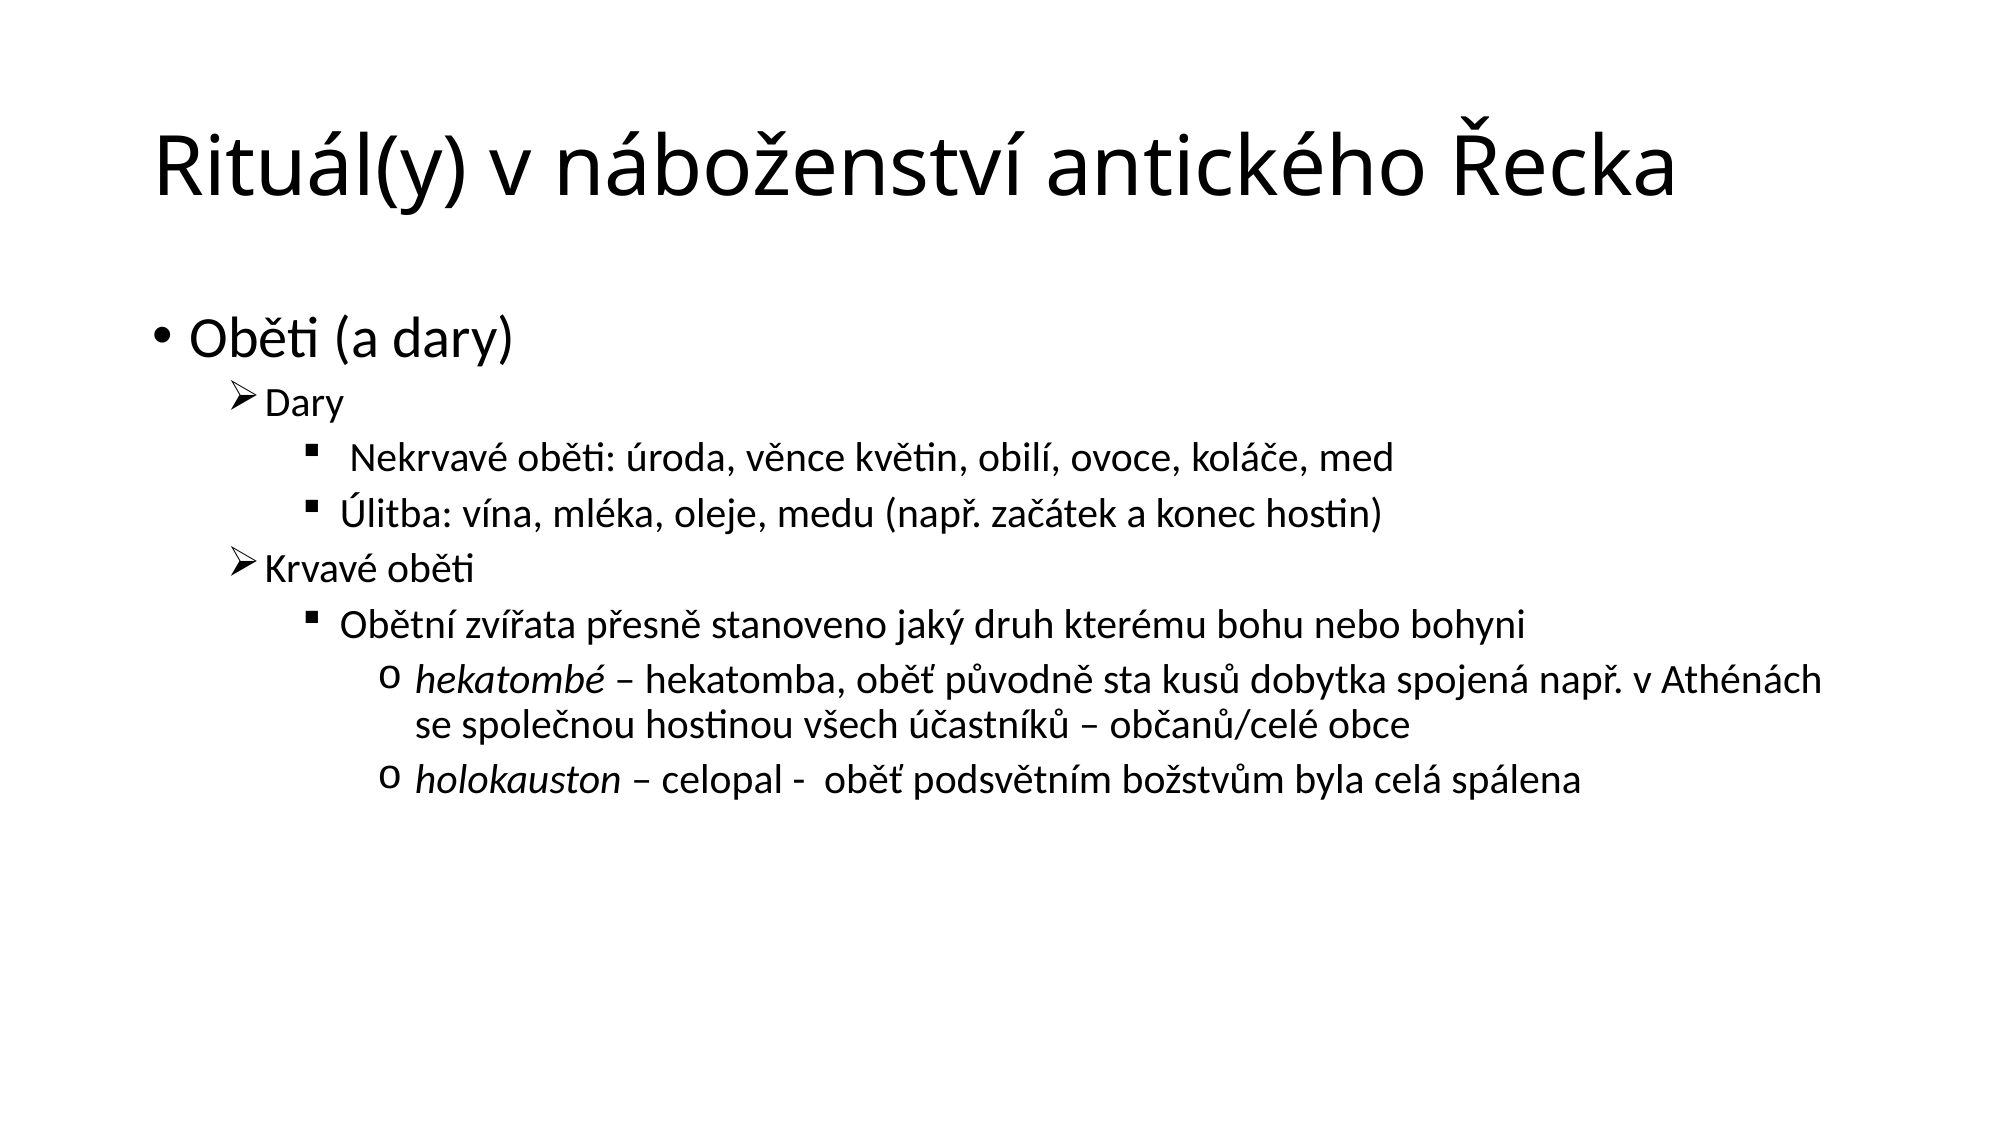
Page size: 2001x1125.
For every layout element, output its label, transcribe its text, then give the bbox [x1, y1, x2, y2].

title Rituál(y) v náboženství antického Řecka [137, 59, 1863, 278]
list Oběti (a dary) Dary Nekrvavé oběti: úroda, věnce květin, obilí, ovoce, koláče, med Úlitba: vína, mléka, oleje, medu (např. začátek a konec hostin) Krvavé oběti Obětní zvířata přesně stanoveno jaký druh kterému bohu nebo bohyni hekatombé – hekatomba, oběť původně sta kusů dobytka spojená např. v Athénách se společnou hostinou všech účastníků – občanů/celé obce holokauston – celopal - oběť podsvětním božstvům byla celá spálena [137, 299, 1863, 1014]
